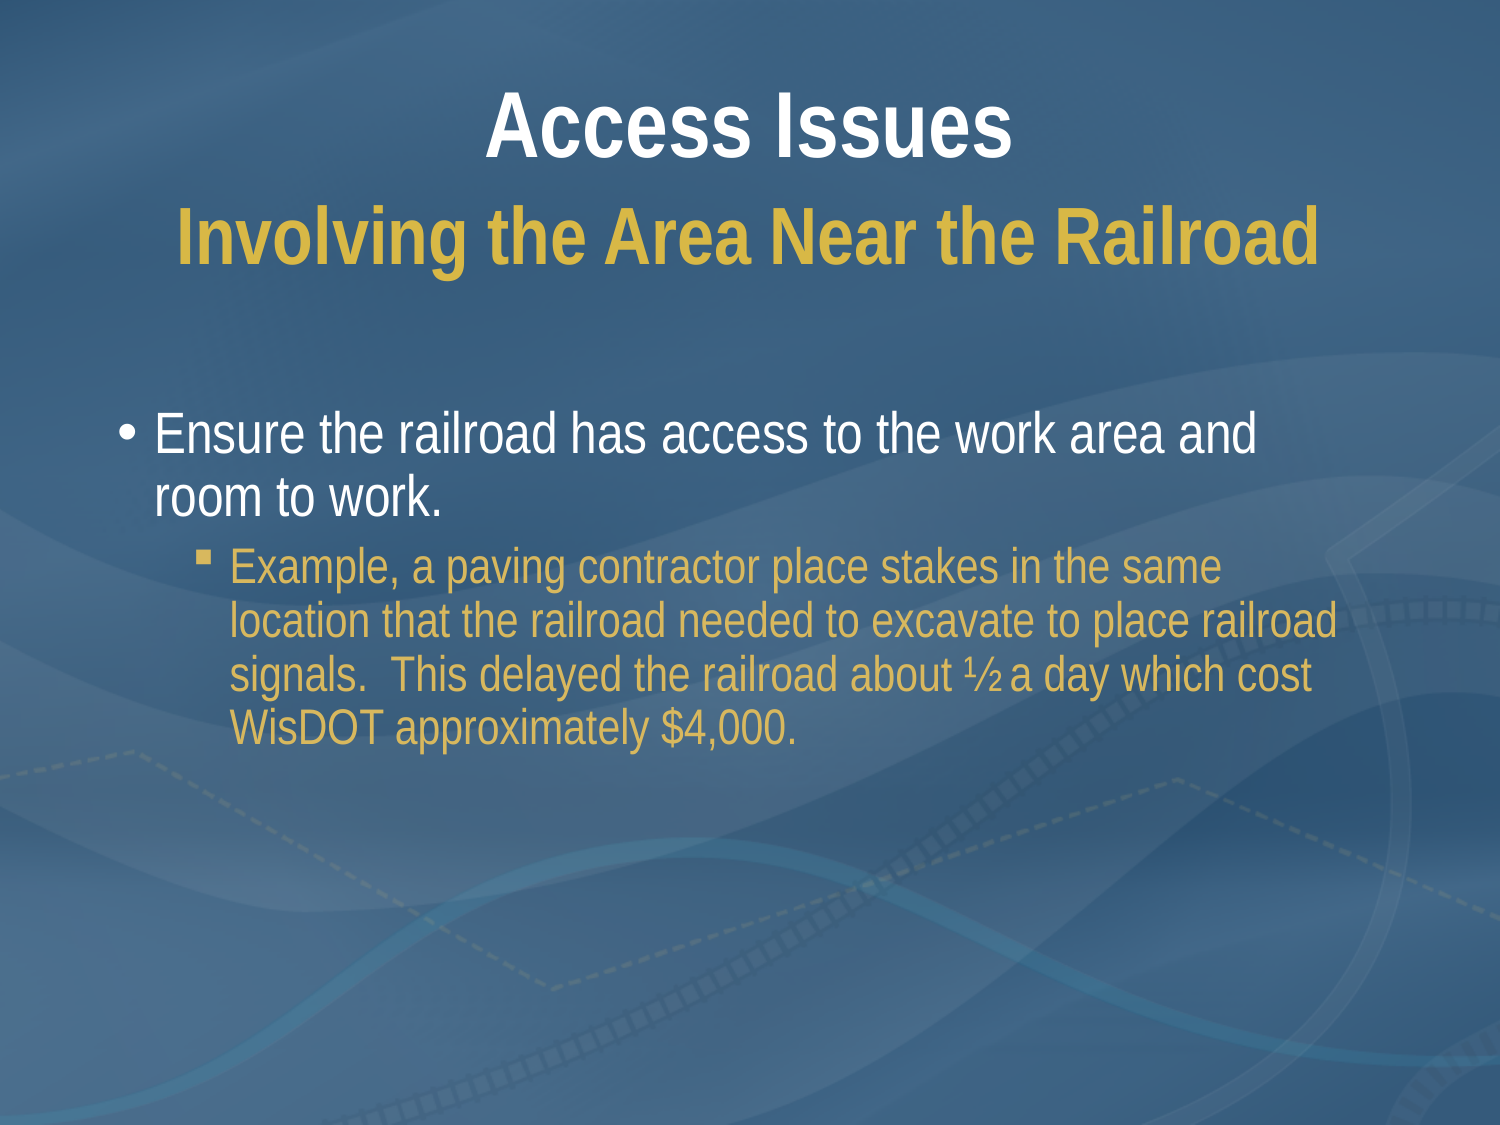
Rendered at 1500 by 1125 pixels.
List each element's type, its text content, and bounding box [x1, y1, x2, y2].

list Ensure the railroad has access to the work area and room to work. Example, a paving contractor place stakes in the same location that the railroad needed to excavate to place railroad signals. This delayed the railroad about ½ a day which cost WisDOT approximately $4,000. [102, 396, 1365, 1078]
title Access Issues [102, 26, 1397, 202]
picture [0, 0, 1500, 1125]
list Involving the Area Near the Railroad [102, 202, 1397, 278]
